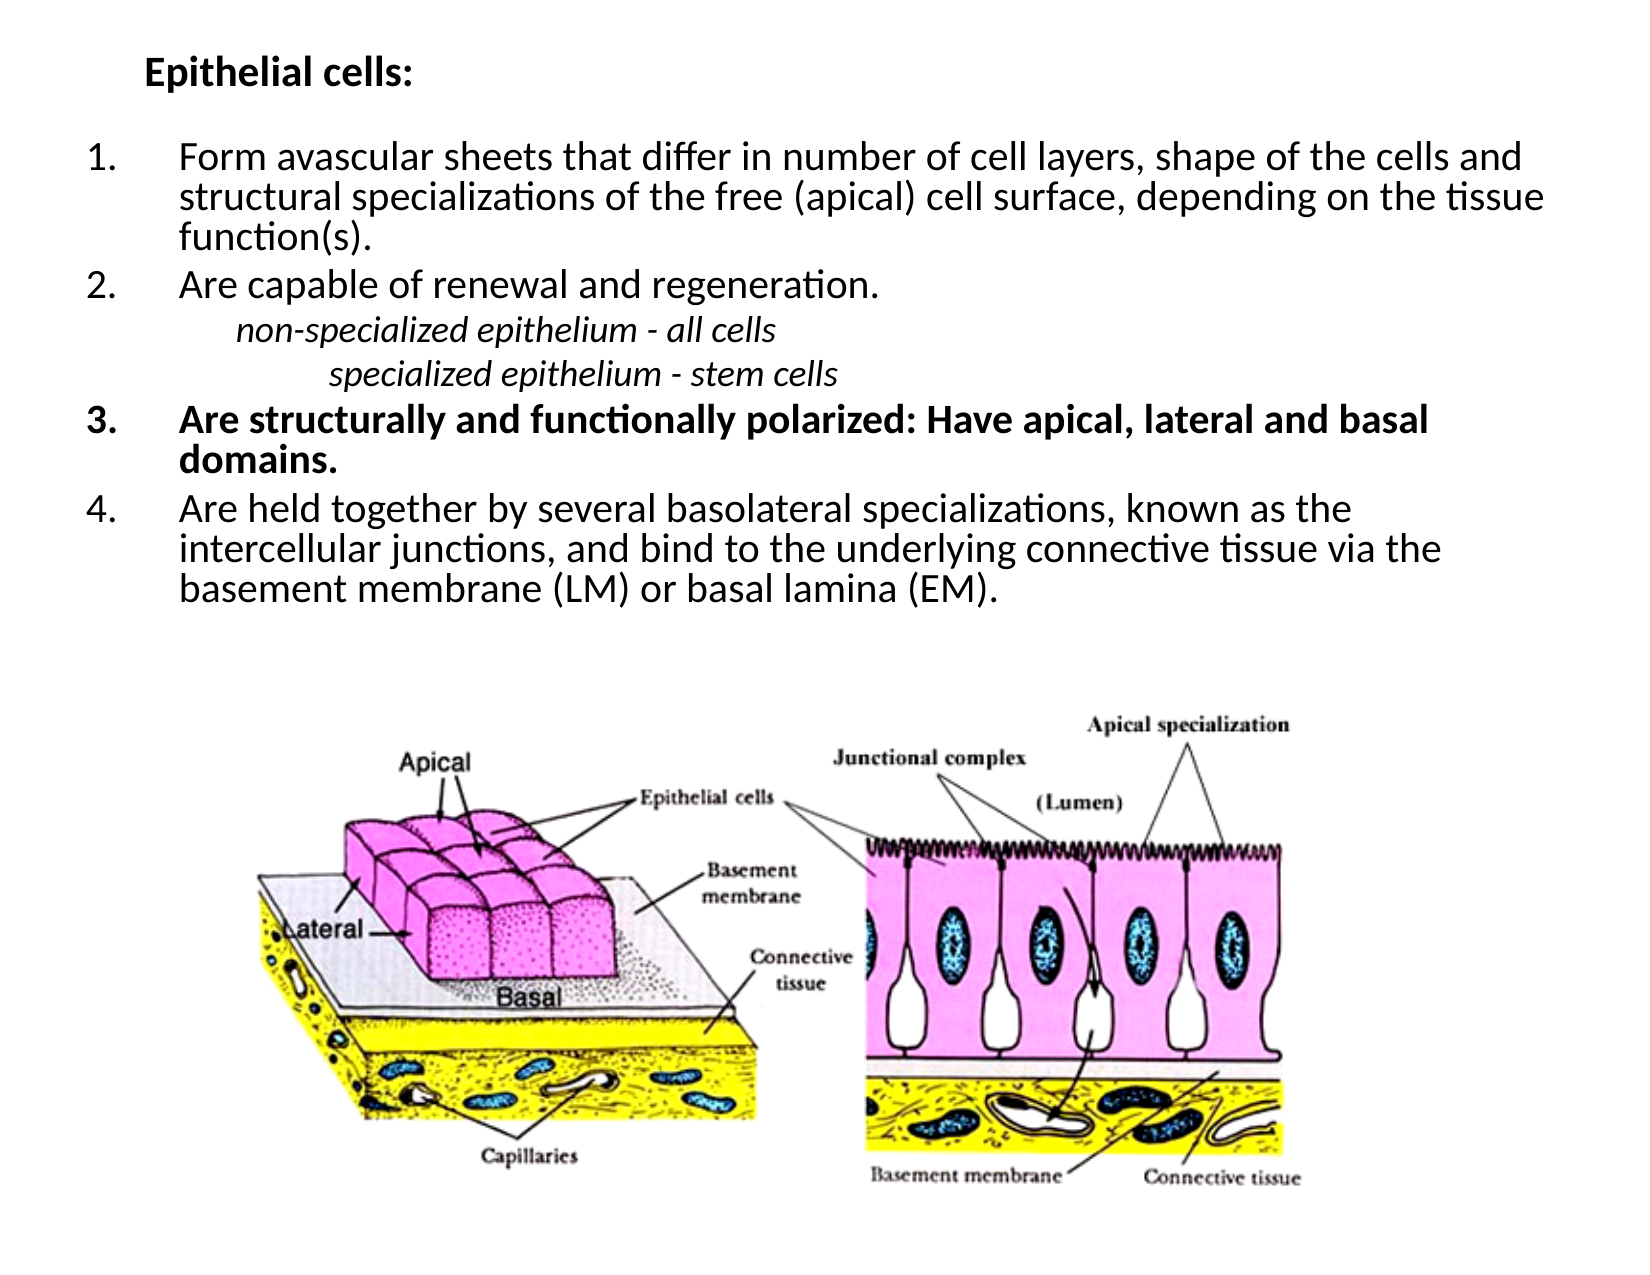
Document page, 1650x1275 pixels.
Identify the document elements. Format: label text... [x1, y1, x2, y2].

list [178, 680, 1351, 1213]
title Epithelial cells: [127, 34, 1526, 91]
list 1. Form avascular sheets that differ in number of cell layers, shape of the cells and structural specializations of the free (apical) cell surface, depending on the tissue function(s). Are capable of renewal and regeneration. non-specialized epithelium - all cells specialized epithelium - stem cells 3. Are structurally and functionally polarized: Have apical, lateral and basal domains. 4. Are held together by several basolateral specializations, known as the intercellular junctions, and bind to the underlying connective tissue via the basement membrane (LM) or basal lamina (EM). [69, 91, 1572, 674]
